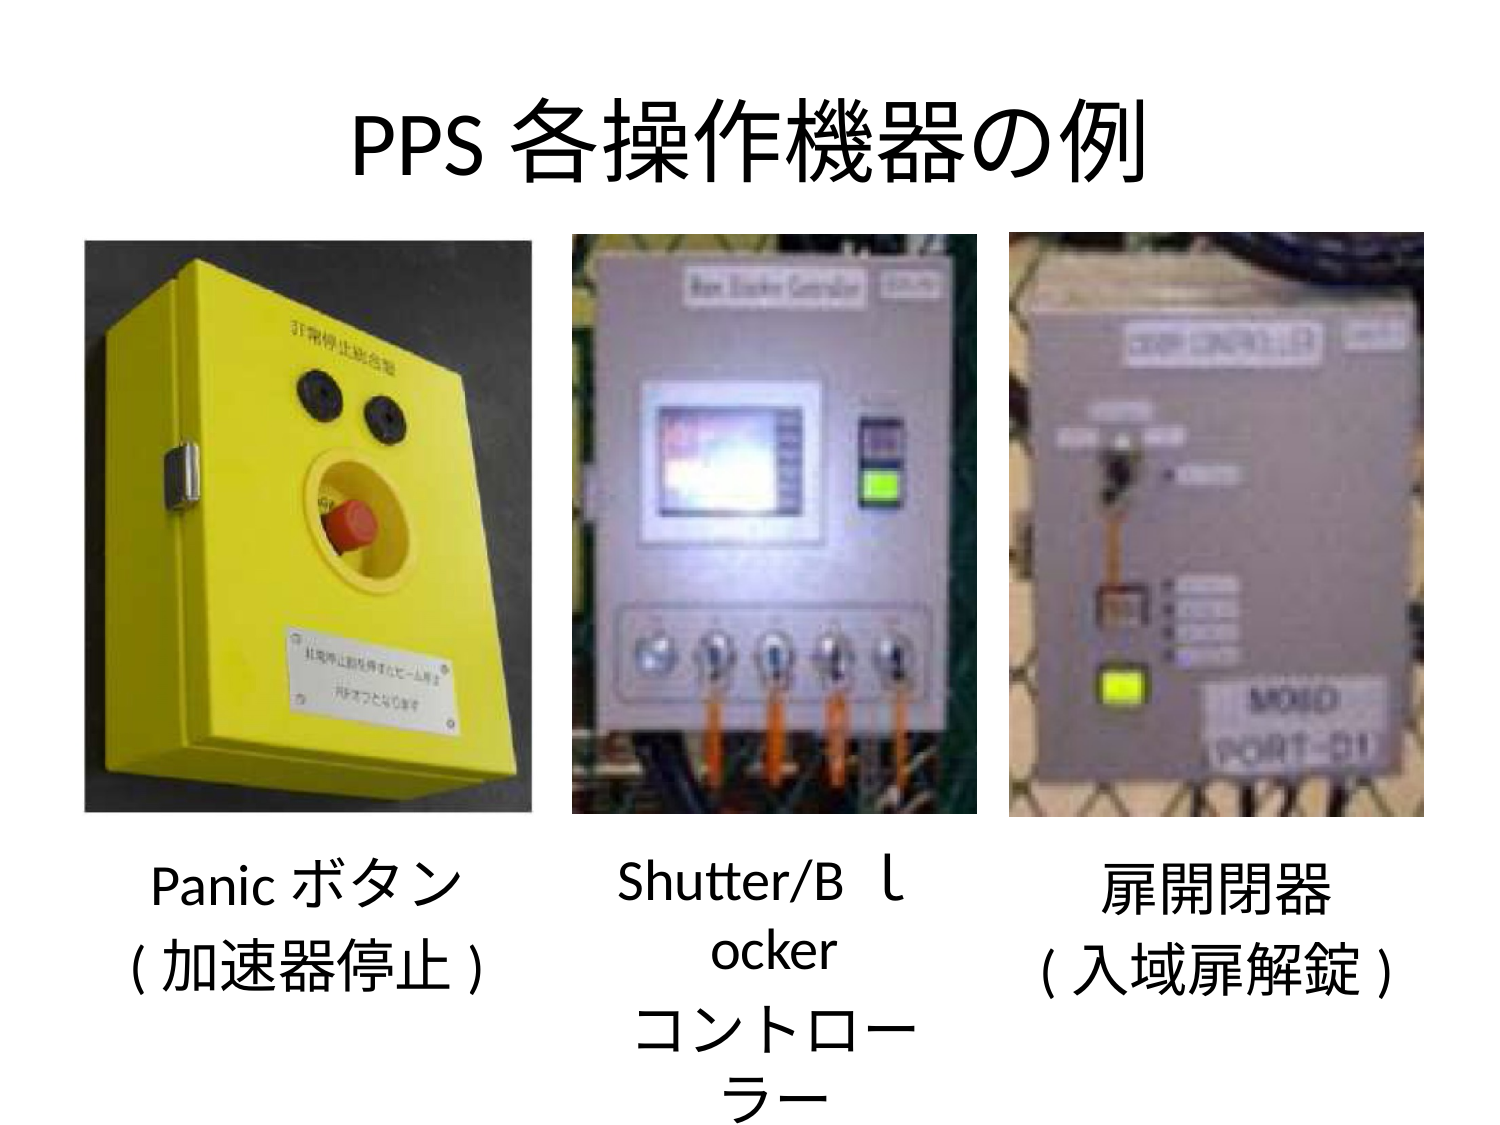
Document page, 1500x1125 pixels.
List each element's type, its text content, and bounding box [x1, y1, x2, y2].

list Panicボタン (加速器停止) [88, 853, 527, 1024]
picture [572, 234, 977, 815]
picture [1009, 232, 1424, 817]
picture [52, 207, 563, 845]
title PPS各操作機器の例 [75, 45, 1425, 233]
text_box 扉開閉器 (入域扉解錠) [998, 844, 1436, 1022]
text_box Shutter/Bｌocker コントローラー [556, 834, 994, 1012]
